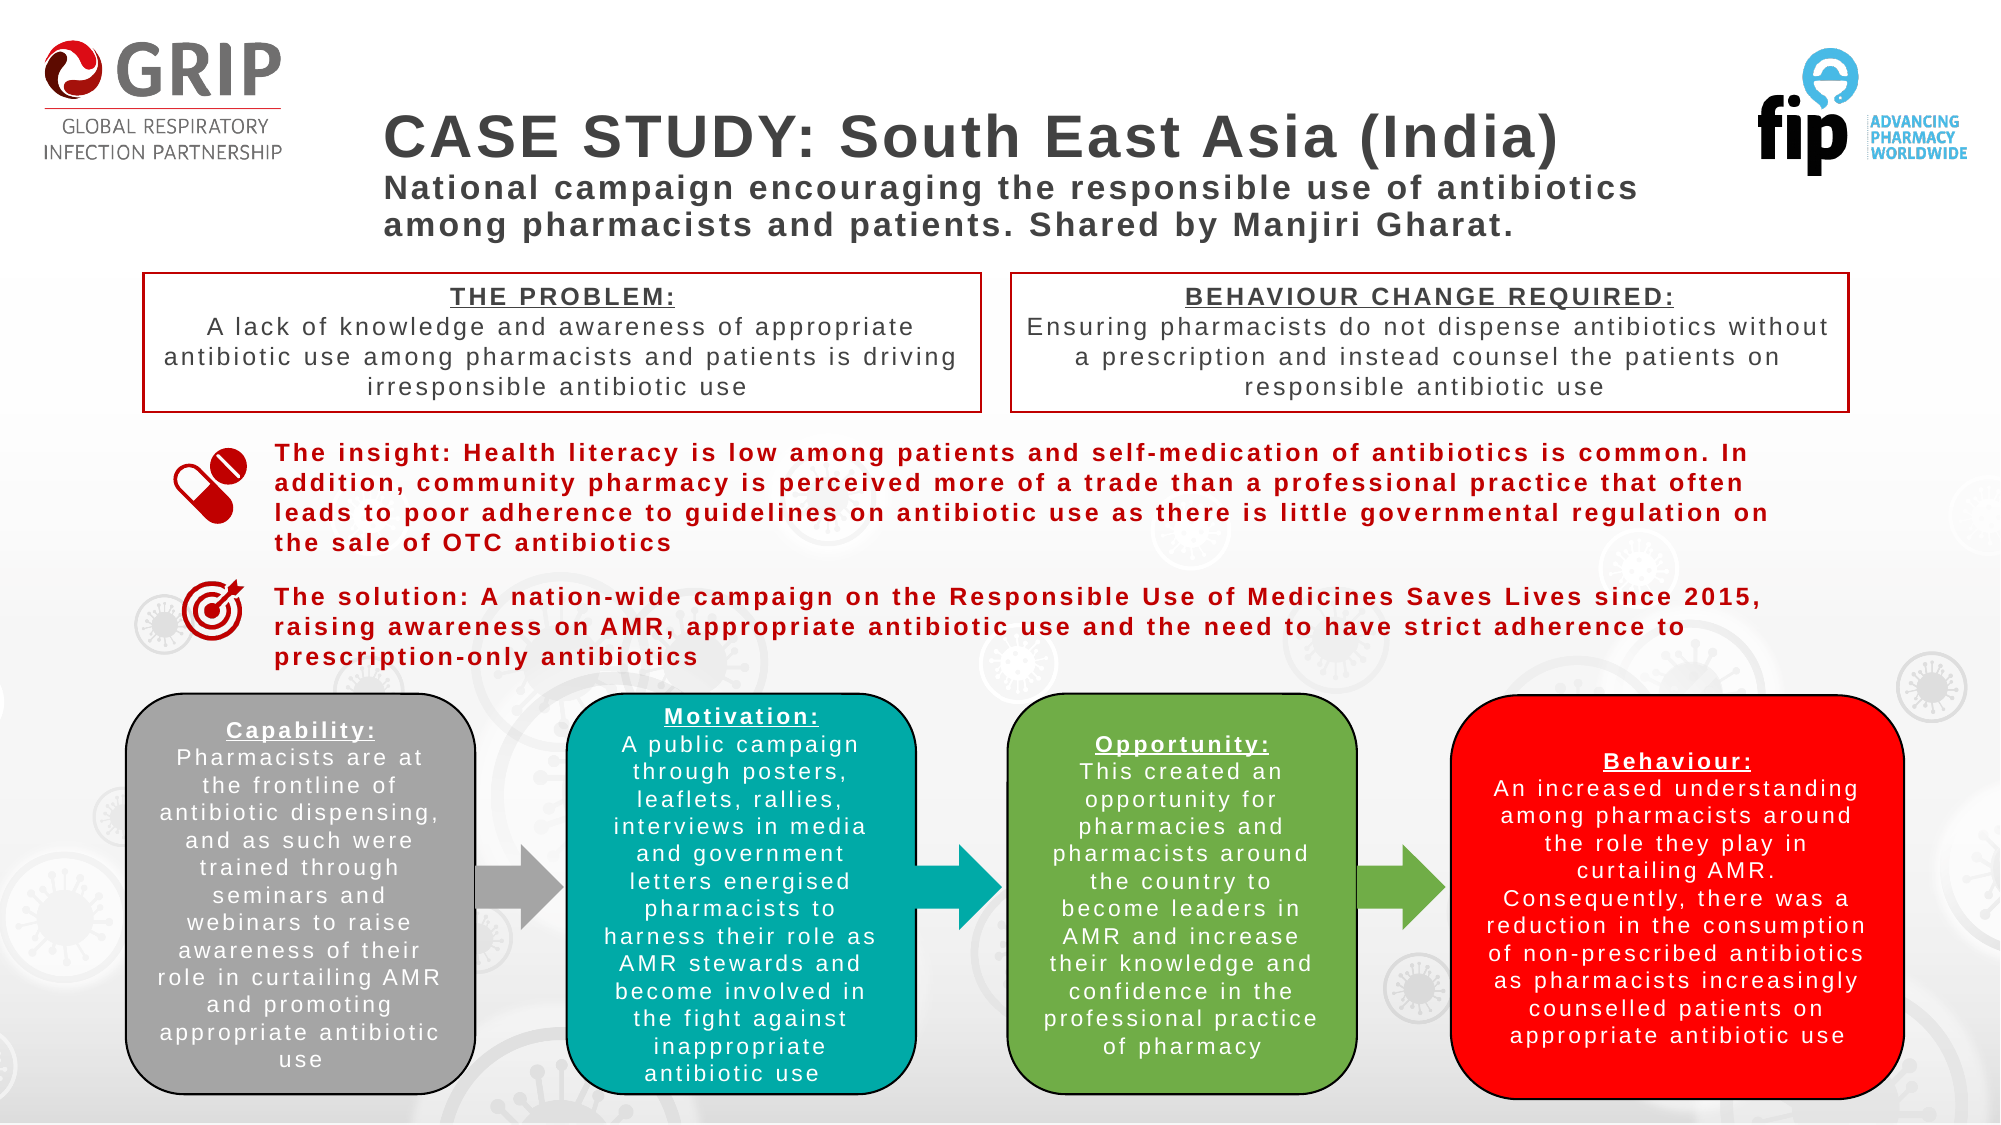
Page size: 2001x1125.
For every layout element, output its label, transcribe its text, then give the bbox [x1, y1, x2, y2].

text_box Capability: Pharmacists are at the frontline of antibiotic dispensing, and as such were trained through seminars and webinars to raise awareness of their role in curtailing AMR and promoting appropriate antibiotic use [124, 692, 477, 1096]
title CASE STUDY: South East Asia (India) National campaign encouraging the responsible use of antibiotics among pharmacists and patients. Shared by Manjiri Gharat. [368, 98, 1724, 246]
text_box The solution: A nation-wide campaign on the Responsible Use of Medicines Saves Lives since 2015, raising awareness on AMR, appropriate antibiotic use and the need to have strict adherence to prescription-only antibiotics [259, 573, 1825, 679]
text_box Opportunity: This created an opportunity for pharmacies and pharmacists around the country to become leaders in AMR and increase their knowledge and confidence in the professional practice of pharmacy [1006, 692, 1358, 1096]
text_box [1355, 841, 1448, 933]
text_box Behaviour: An increased understanding among pharmacists around the role they play in curtailing AMR. Consequently, there was a reduction in the consumption of non-prescribed antibiotics as pharmacists increasingly counselled patients on appropriate antibiotic use [1449, 694, 1906, 1101]
text_box THE PROBLEM: A lack of knowledge and awareness of appropriate antibiotic use among pharmacists and patients is driving irresponsible antibiotic use [142, 272, 982, 413]
text_box [912, 841, 1004, 933]
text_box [171, 447, 247, 526]
text_box The insight: Health literacy is low among patients and self-medication of antibiotics is common. In addition, community pharmacy is perceived more of a trade than a professional practice that often leads to poor adherence to guidelines on antibiotic use as there is little governmental regulation on the sale of OTC antibiotics [259, 429, 1846, 564]
slide_number 23 [137, 1074, 144, 1081]
text_box BEHAVIOUR CHANGE REQUIRED: Ensuring pharmacists do not dispense antibiotics without a prescription and instead counsel the patients on responsible antibiotic use [1010, 272, 1850, 413]
text_box [474, 841, 566, 933]
text_box Motivation: A public campaign through posters, leaflets, rallies, interviews in media and government letters energised pharmacists to harness their role as AMR stewards and become involved in the fight against inappropriate antibiotic use [565, 692, 918, 1096]
picture [0, 0, 2001, 1125]
